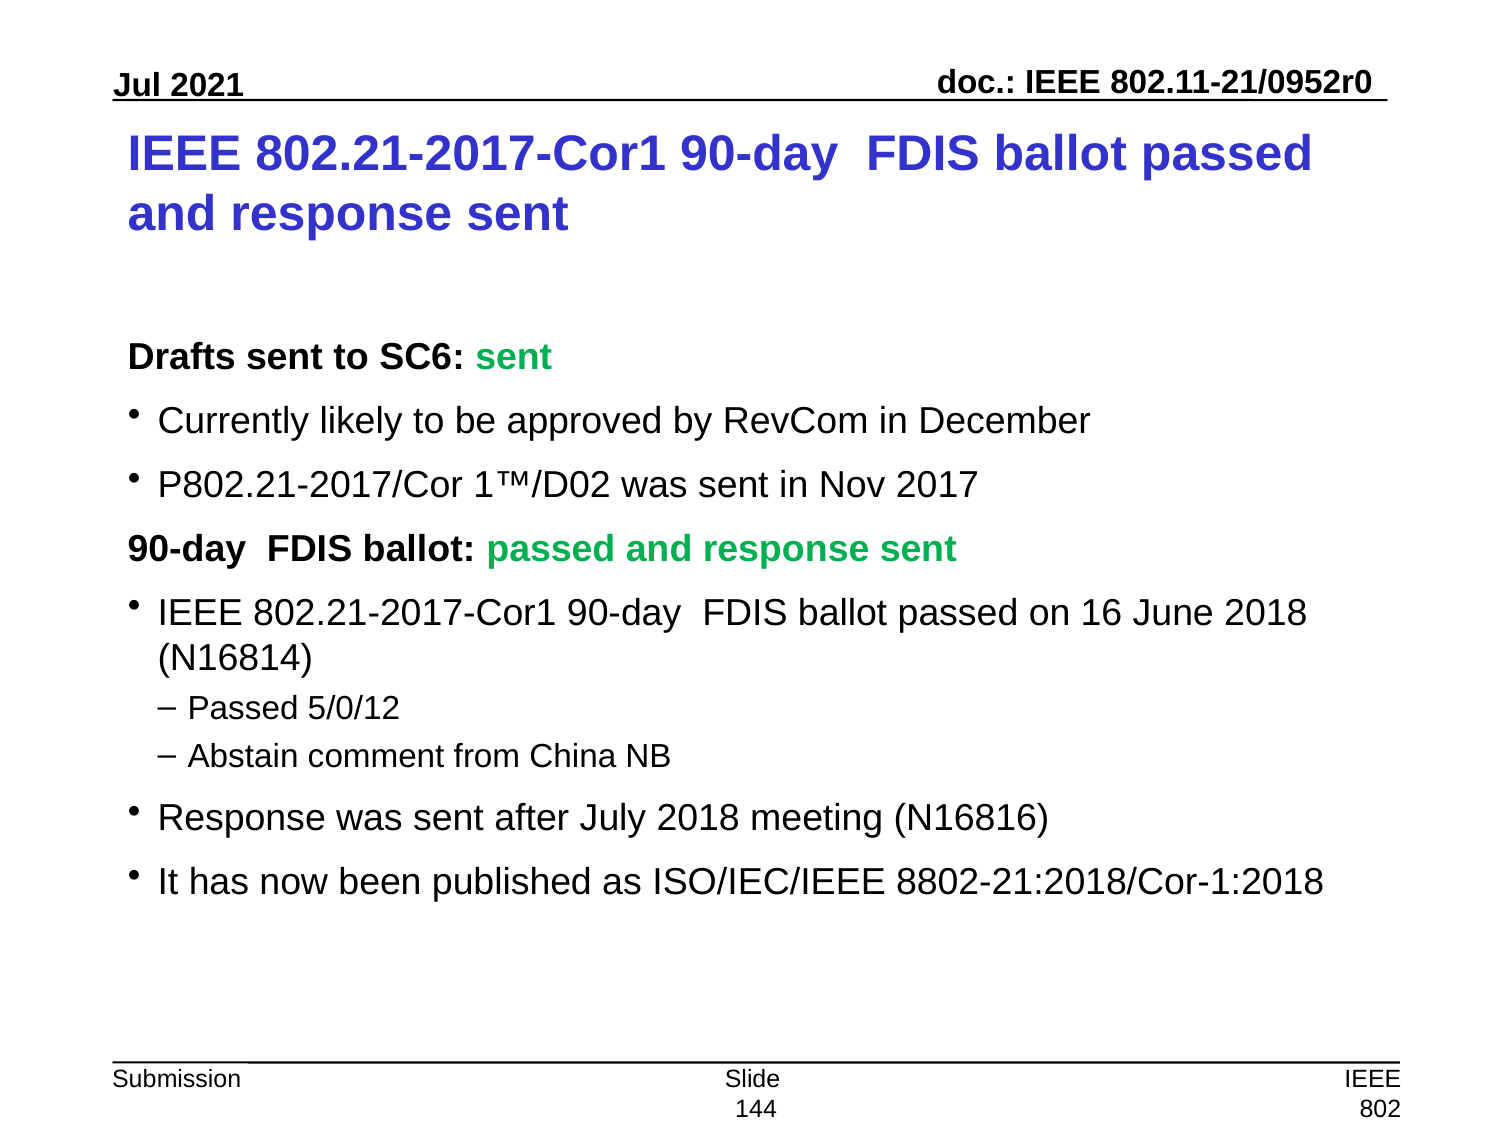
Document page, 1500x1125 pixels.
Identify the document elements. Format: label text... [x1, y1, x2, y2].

list Drafts sent to SC6: sent Currently likely to be approved by RevCom in December P802.21-2017/Cor 1™/D02 was sent in Nov 2017 90-day FDIS ballot: passed and response sent IEEE 802.21-2017-Cor1 90-day FDIS ballot passed on 16 June 2018 (N16814) Passed 5/0/12 Abstain comment from China NB Response was sent after July 2018 meeting (N16816) It has now been published as ISO/IEC/IEEE 8802-21:2018/Cor-1:2018 [112, 324, 1388, 1000]
title IEEE 802.21-2017-Cor1 90-day FDIS ballot passed and response sent [112, 112, 1388, 288]
slide_number Slide 144 [709, 1061, 803, 1093]
footer IEEE 802 [1320, 1061, 1402, 1093]
